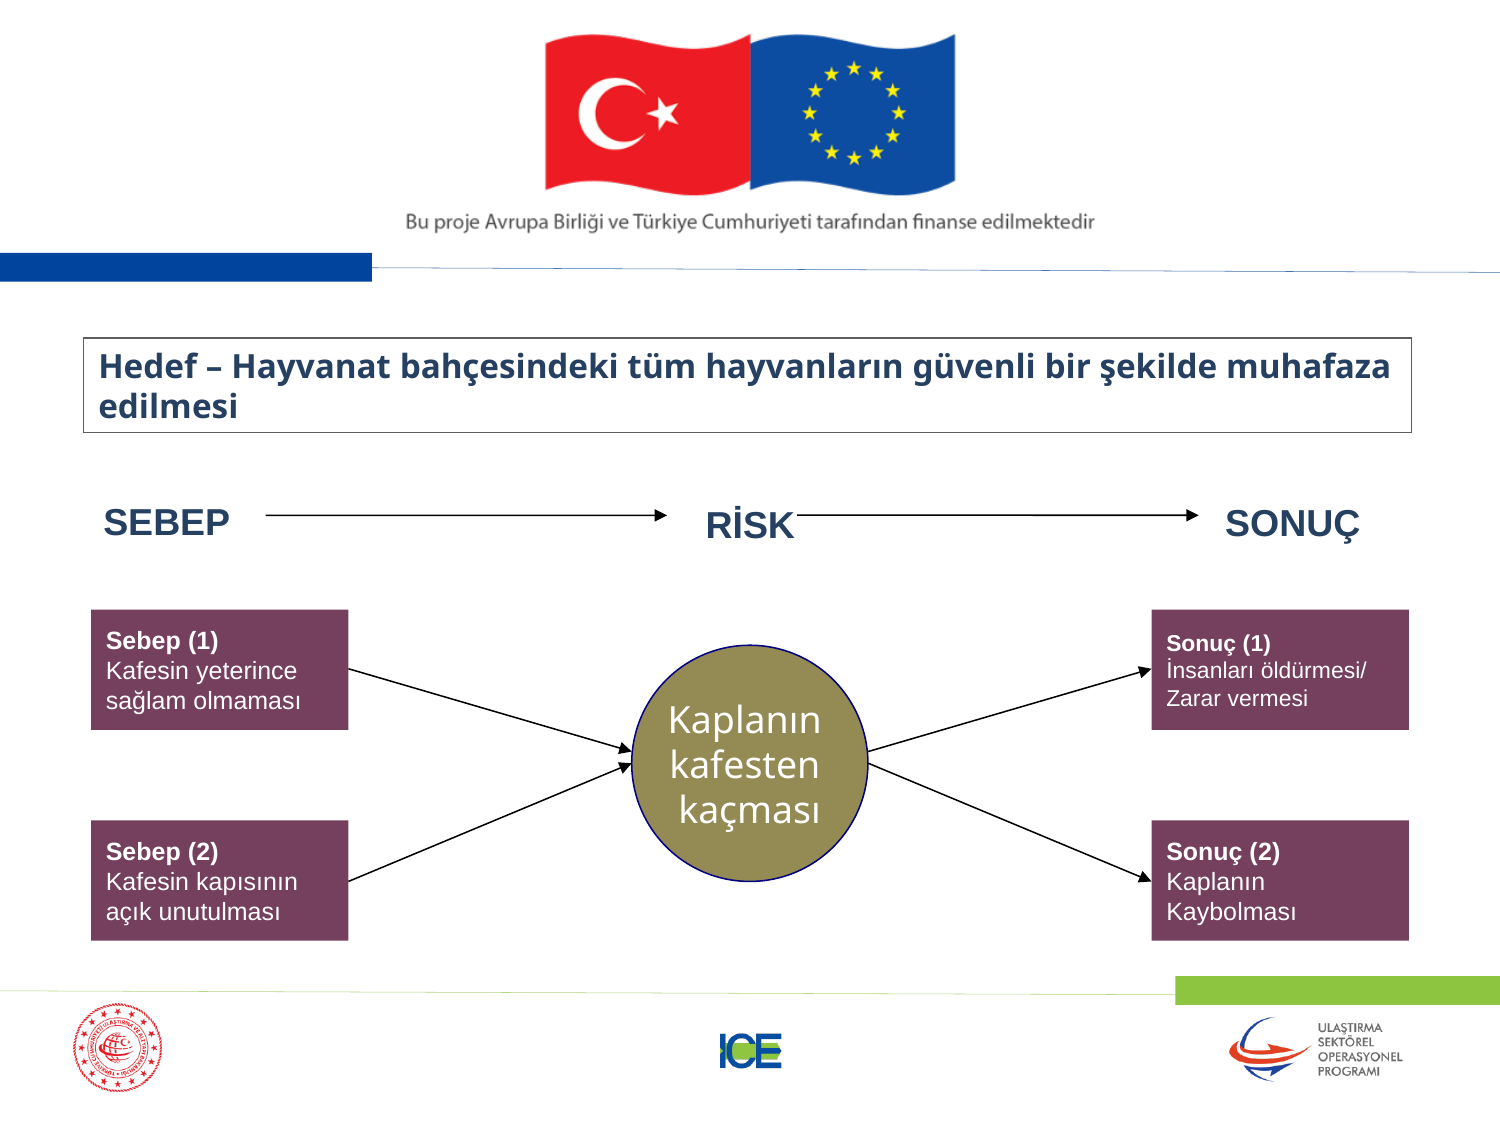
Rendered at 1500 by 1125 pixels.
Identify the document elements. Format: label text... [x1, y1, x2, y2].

text_box SONUÇ [1210, 491, 1376, 552]
text_box Sonuç (1) İnsanları öldürmesi/ Zarar vermesi [1151, 609, 1409, 730]
text_box Sonuç (2) Kaplanın Kaybolması [1151, 820, 1409, 941]
text_box [348, 762, 632, 882]
text_box Sebep (2) Kafesin kapısının açık unutulması [91, 820, 349, 941]
picture [394, 19, 1108, 246]
text_box [348, 668, 632, 755]
picture [1207, 1002, 1424, 1096]
text_box Kaplanın kafesten kaçması [631, 645, 868, 882]
text_box [265, 509, 668, 522]
text_box Hedef – Hayvanat bahçesindeki tüm hayvanların güvenli bir şekilde muhafaza edilmesi [83, 338, 1412, 433]
text_box RİSK [690, 493, 845, 554]
picture [715, 1027, 784, 1073]
text_box Sebep (1) Kafesin yeterince sağlam olmaması [91, 609, 349, 730]
picture [73, 1003, 162, 1092]
text_box [868, 666, 1152, 752]
text_box [868, 763, 1152, 883]
text_box [797, 509, 1199, 522]
text_box SEBEP [88, 490, 278, 551]
